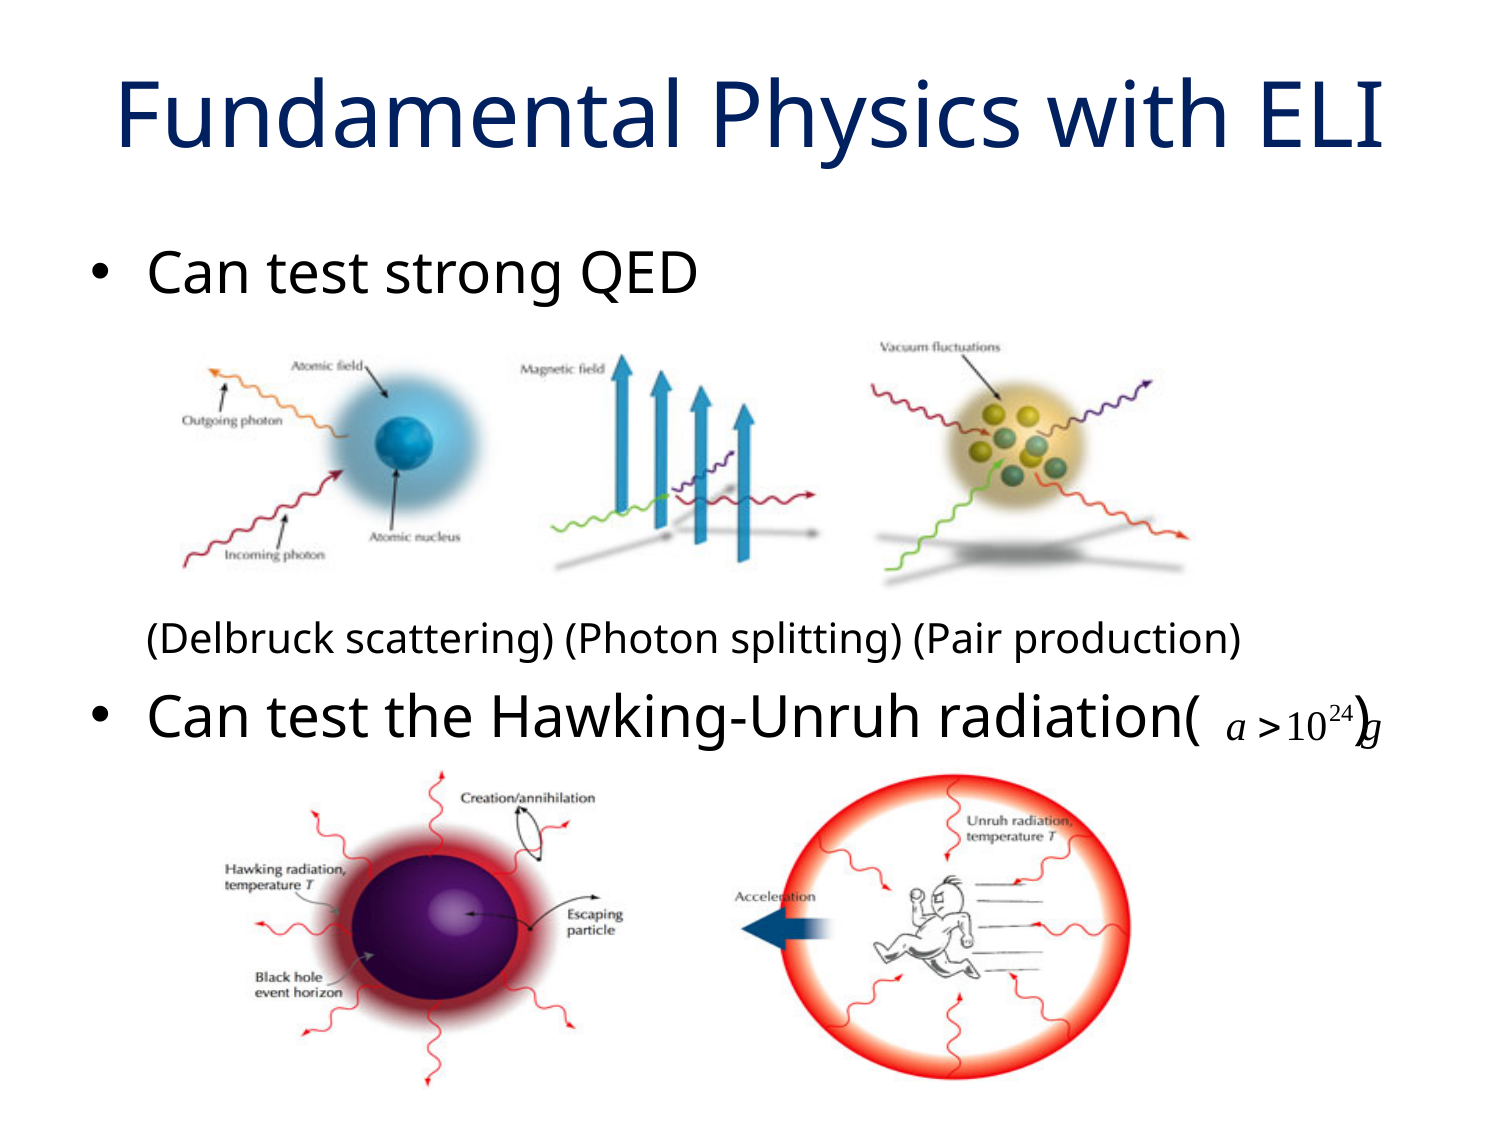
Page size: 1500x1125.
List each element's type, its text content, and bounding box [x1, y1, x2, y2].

picture [731, 767, 1139, 1090]
picture [221, 769, 629, 1091]
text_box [1219, 694, 1392, 759]
title Fundamental Physics with ELI [58, 16, 1443, 205]
list Can test strong QED (Delbruck scattering) (Photon splitting) (Pair production) Can test the Hawking-Unruh radiation( ) [74, 227, 1426, 971]
picture [178, 340, 1196, 595]
